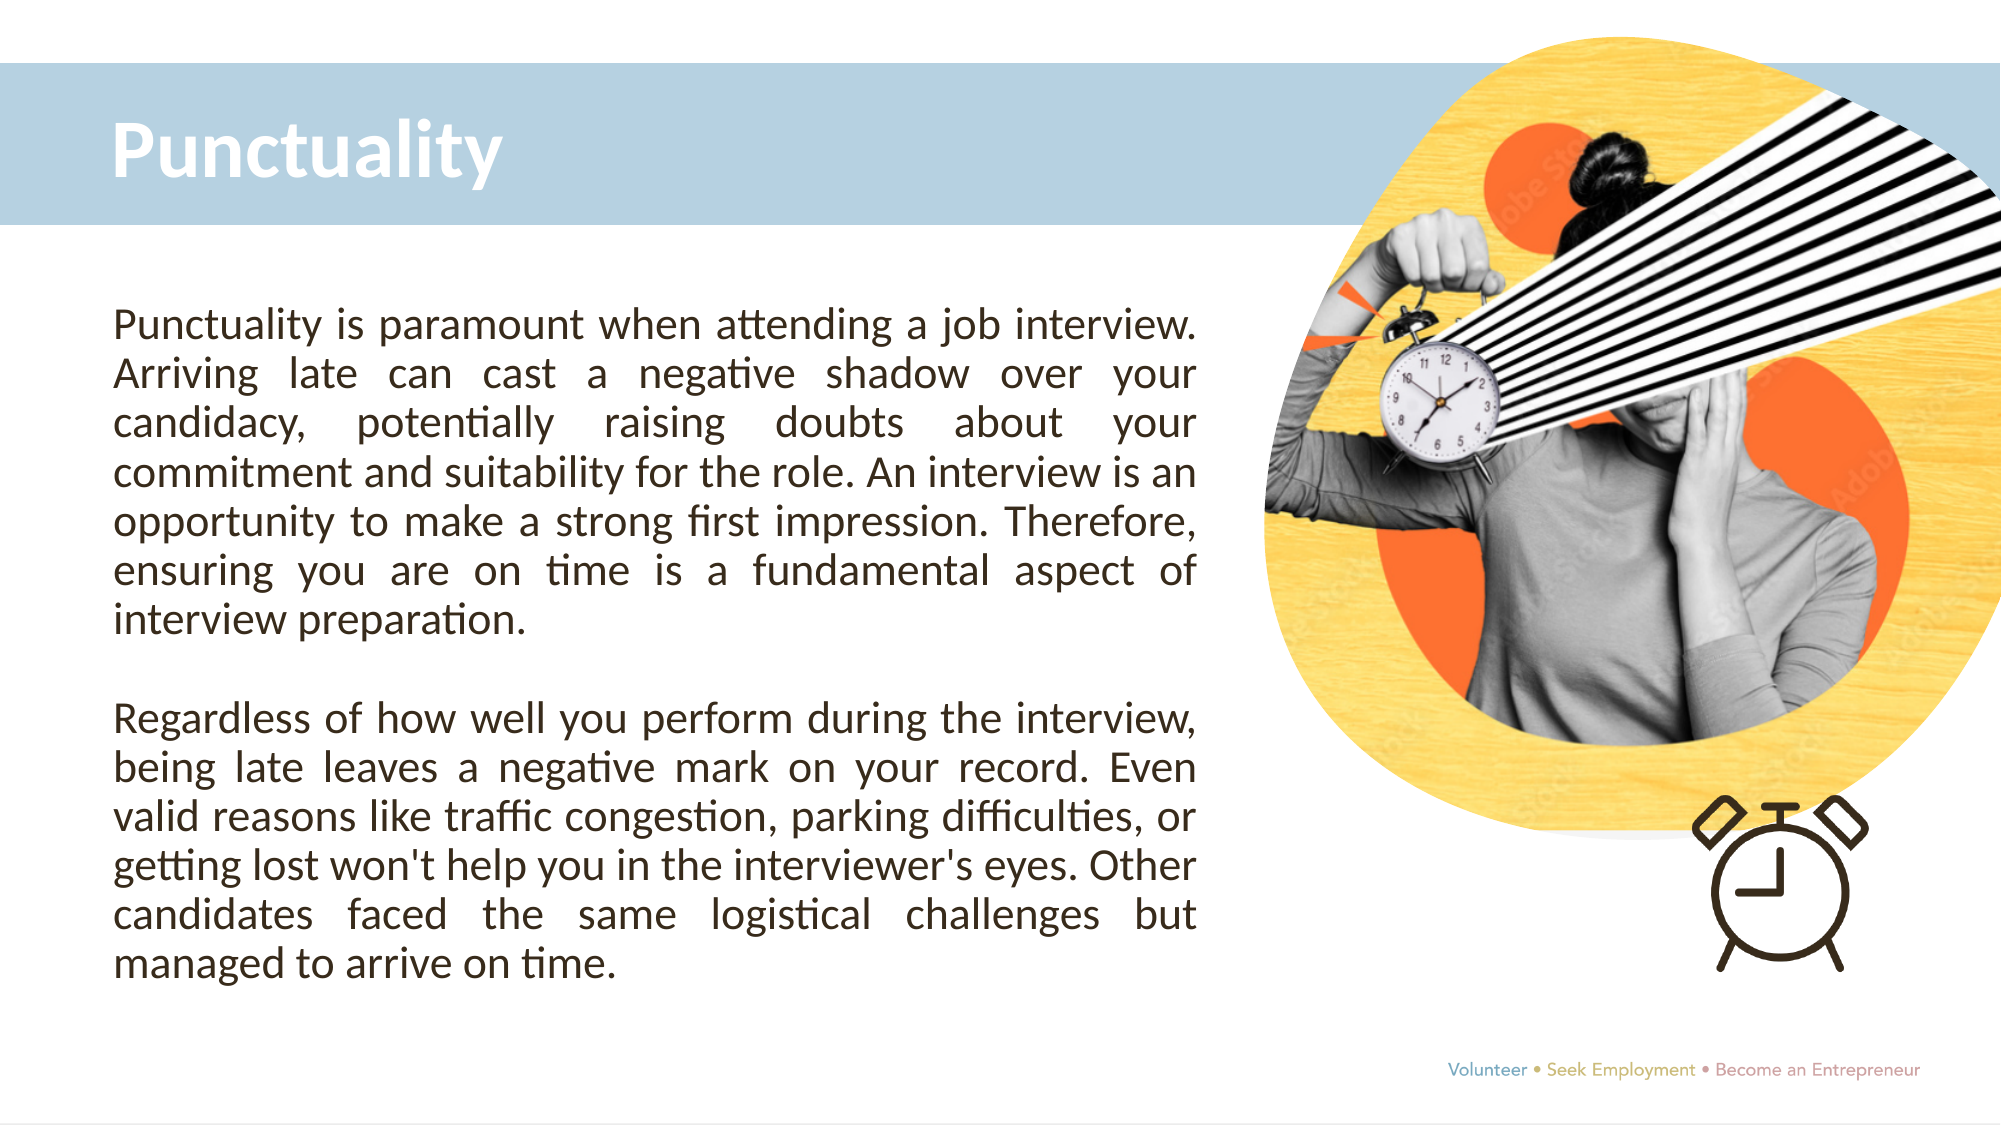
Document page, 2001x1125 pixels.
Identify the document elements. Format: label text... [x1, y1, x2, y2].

text_box [0, 62, 1508, 226]
text_box [1264, 36, 2000, 840]
text_box [1759, 62, 2000, 199]
picture [1655, 758, 1905, 1008]
picture [1418, 1046, 1971, 1103]
text_box Punctuality is paramount when attending a job interview. Arriving late can cast a negative shadow over your candidacy, potentially raising doubts about your commitment and suitability for the role. An interview is an opportunity to make a strong first impression. Therefore, ensuring you are on time is a fundamental aspect of interview preparation. Regardless of how well you perform during the interview, being late leaves a negative mark on your record. Even valid reasons like traffic congestion, parking difficulties, or getting lost won't help you in the interviewer's eyes. Other candidates faced the same logistical challenges but managed to arrive on time. [98, 292, 1213, 975]
text_box Punctuality [97, 103, 1309, 385]
